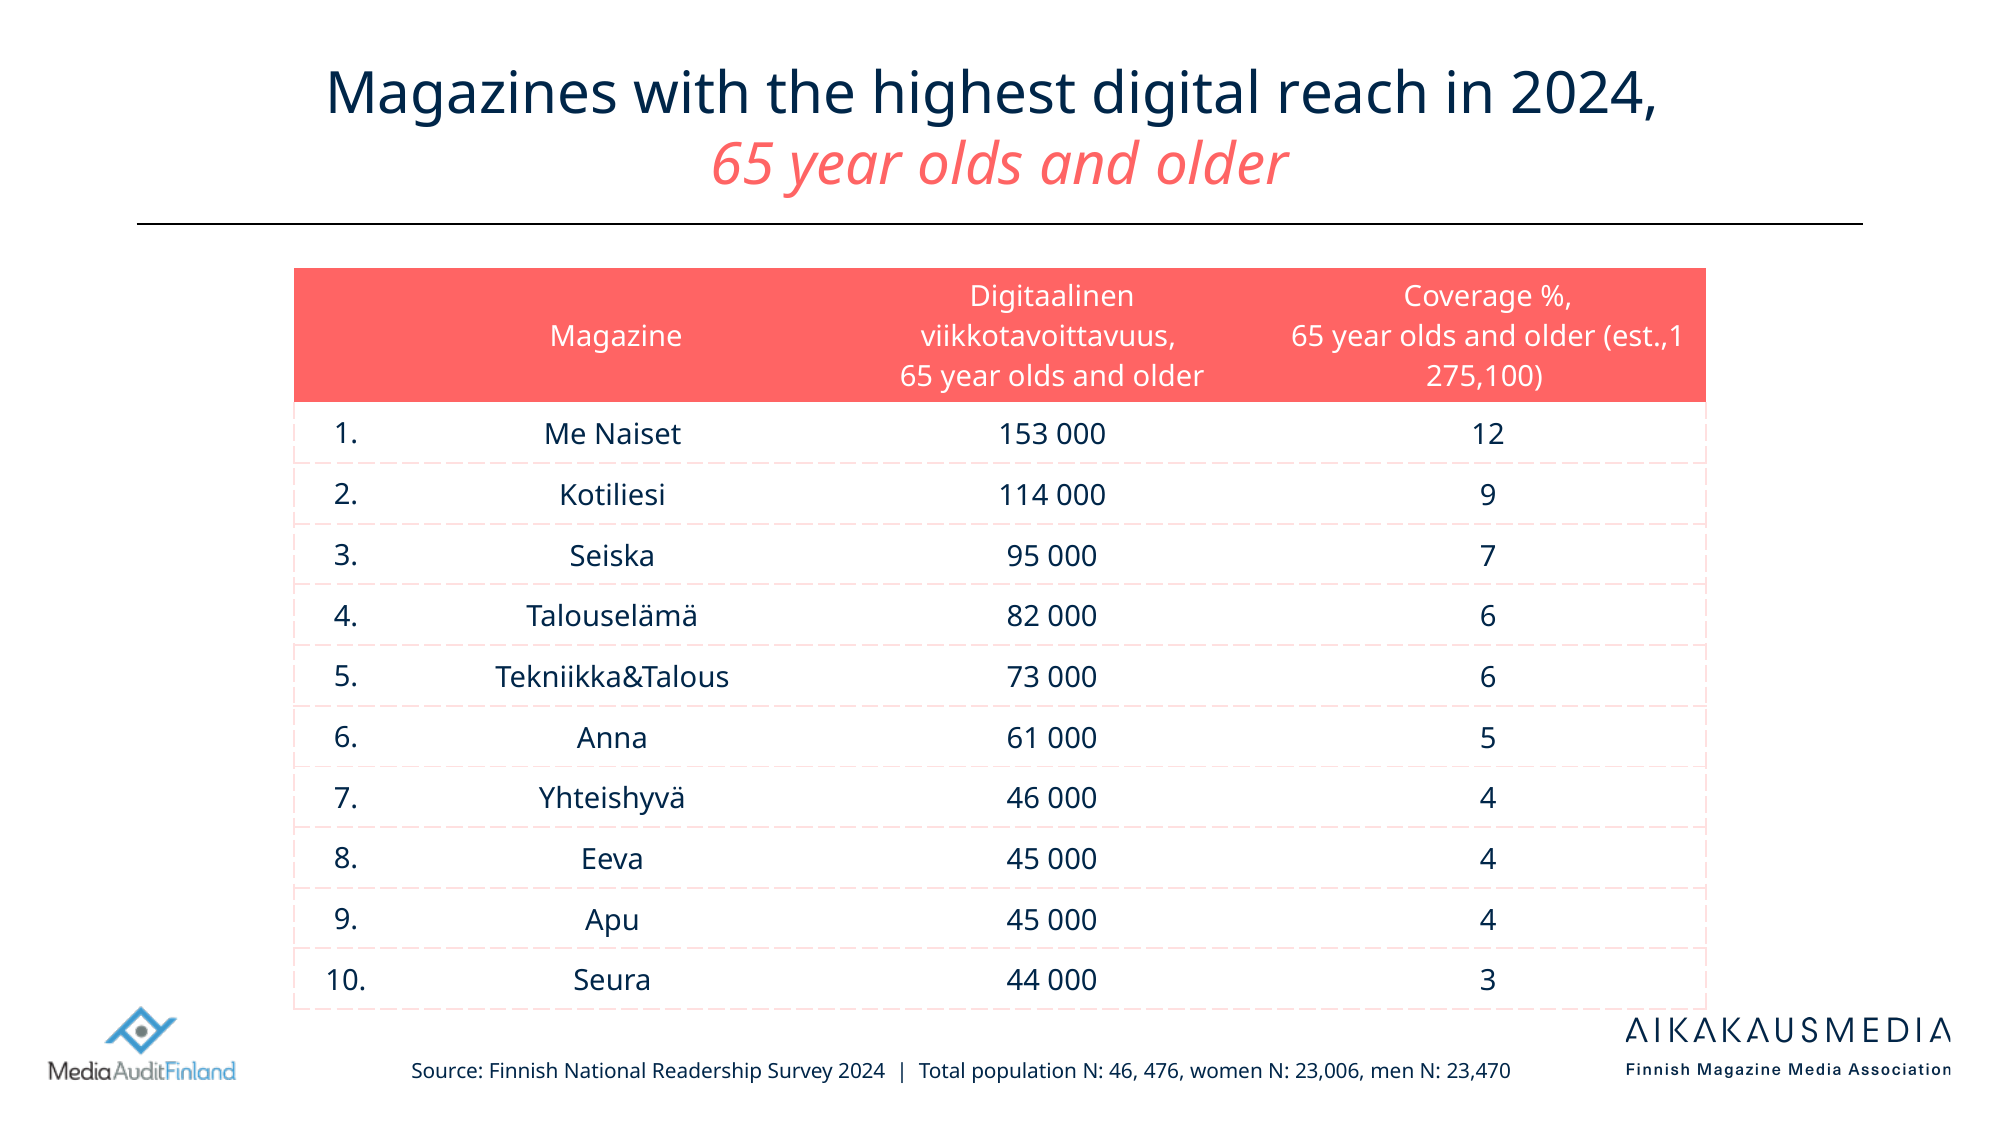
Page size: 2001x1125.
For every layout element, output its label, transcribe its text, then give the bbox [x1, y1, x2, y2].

table_cell Kotiliesi [398, 463, 834, 524]
table_header [294, 268, 398, 402]
table_cell Apu [398, 888, 834, 948]
picture [32, 995, 250, 1097]
table_cell 3. [294, 524, 398, 584]
title Magazines with the highest digital reach in 2024, 65 year olds and older [137, 47, 1863, 208]
table_cell 46 000 [834, 766, 1270, 827]
table_header Coverage %, 65 year olds and older (est.,1 275,100) [1270, 268, 1706, 402]
table_cell 73 000 [834, 645, 1270, 706]
table_cell 4 [1270, 827, 1706, 888]
table_cell Me Naiset [398, 402, 834, 463]
table_cell 7 [1270, 524, 1706, 584]
table_cell 95 000 [834, 524, 1270, 584]
table_cell 3 [1270, 948, 1706, 1009]
table_cell 4 [1270, 766, 1706, 827]
table_cell 153 000 [834, 402, 1270, 463]
table_cell 7. [294, 766, 398, 827]
table_cell 12 [1270, 402, 1706, 463]
table_cell Tekniikka&Talous [398, 645, 834, 706]
table_cell 114 000 [834, 463, 1270, 524]
table_cell 4 [1270, 888, 1706, 948]
table_cell 6 [1270, 645, 1706, 706]
table_cell 44 000 [834, 948, 1270, 1009]
table_cell 8. [294, 827, 398, 888]
table_cell 1. [294, 402, 398, 463]
table_cell Seiska [398, 524, 834, 584]
table_cell 4. [294, 584, 398, 645]
table_cell 5. [294, 645, 398, 706]
table_header Digitaalinen viikkotavoittavuus, 65 year olds and older [834, 268, 1270, 402]
table_cell 2. [294, 463, 398, 524]
table_cell Eeva [398, 827, 834, 888]
table_cell 10. [294, 948, 398, 1009]
table_cell 9. [294, 888, 398, 948]
table_cell 45 000 [834, 827, 1270, 888]
table_cell 61 000 [834, 706, 1270, 766]
table_cell 82 000 [834, 584, 1270, 645]
table_cell 9 [1270, 463, 1706, 524]
table_cell 5 [1270, 706, 1706, 766]
table_cell 45 000 [834, 888, 1270, 948]
table_header Magazine [398, 268, 834, 402]
table_cell Yhteishyvä [398, 766, 834, 827]
table_cell Seura [398, 948, 834, 1009]
table_cell 6 [1270, 584, 1706, 645]
table_cell Anna [398, 706, 834, 766]
table_cell 6. [294, 706, 398, 766]
table_cell Talouselämä [398, 584, 834, 645]
